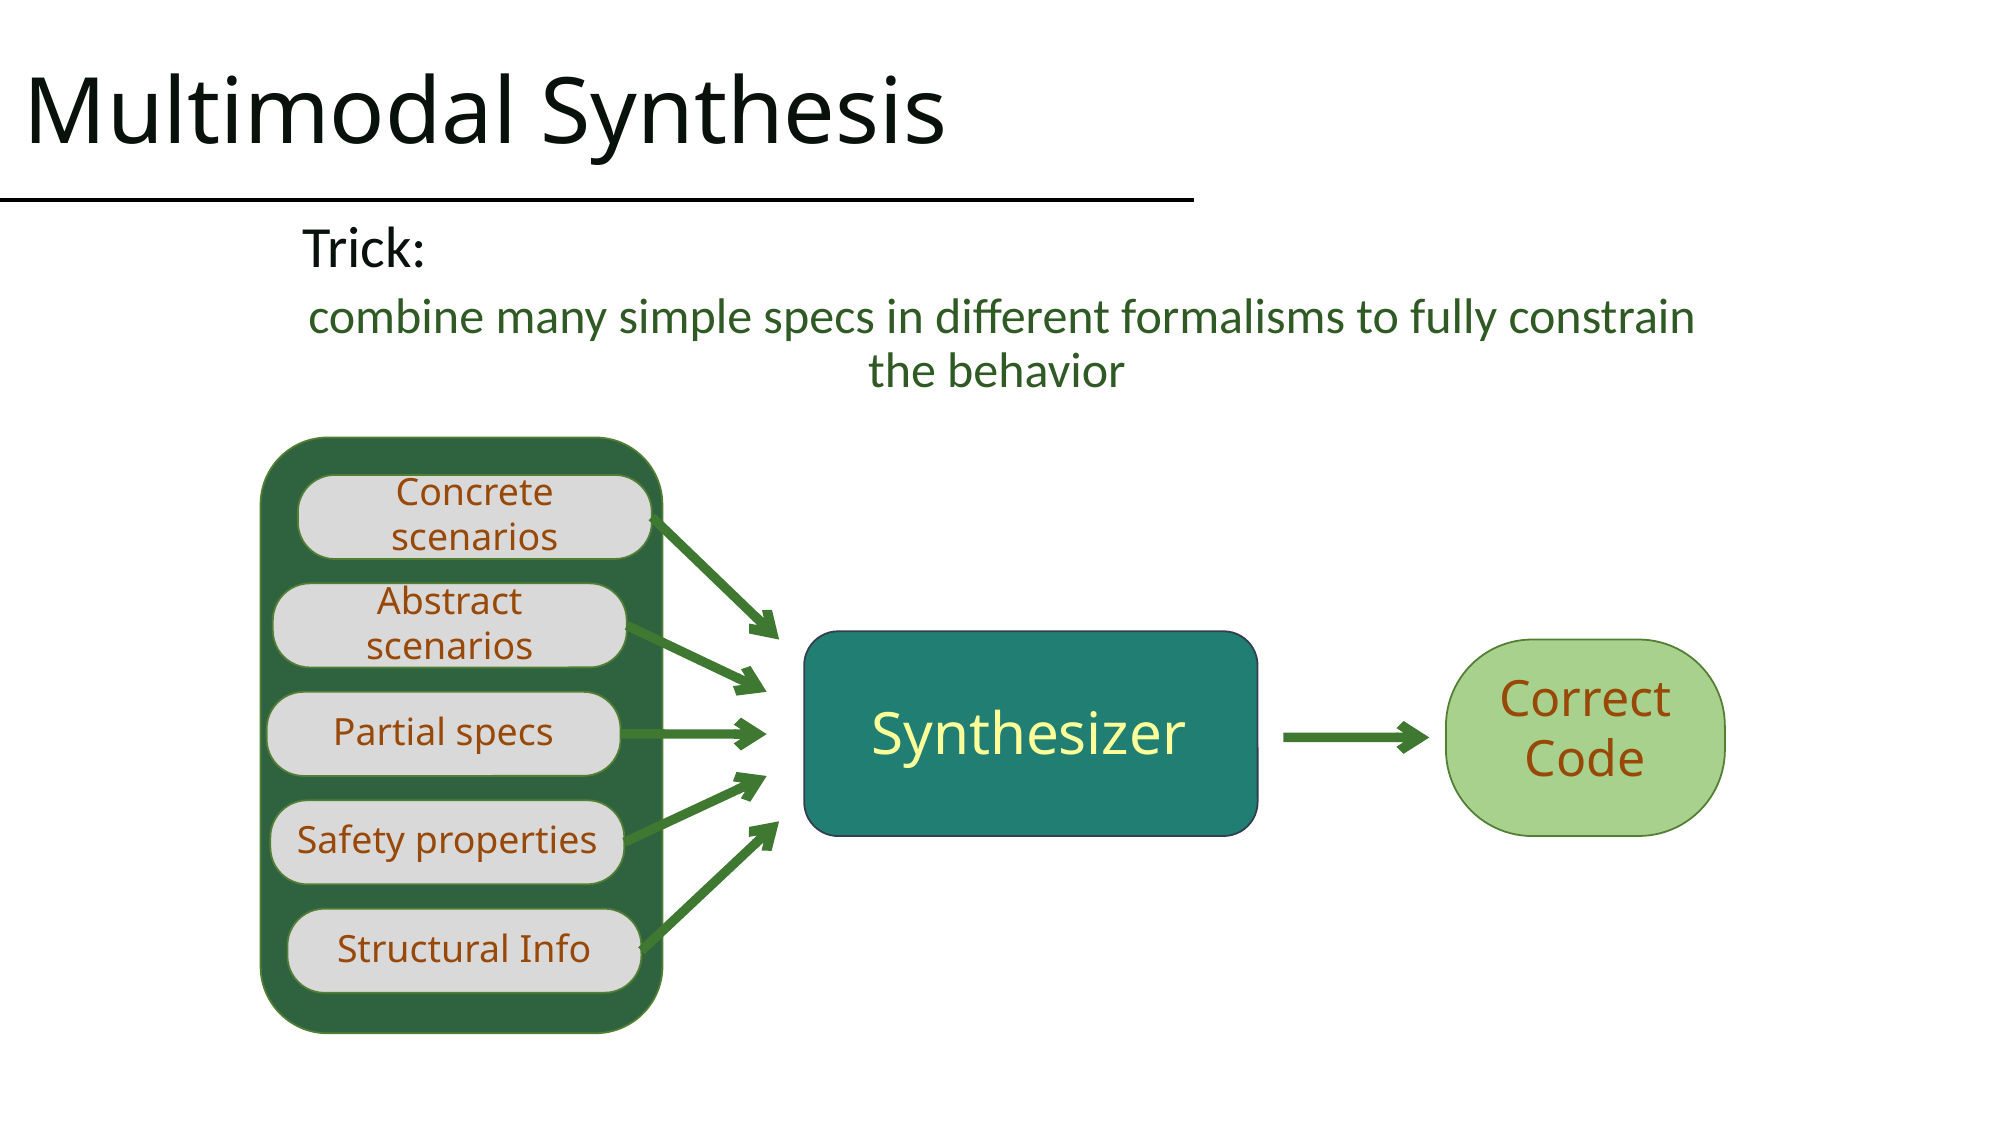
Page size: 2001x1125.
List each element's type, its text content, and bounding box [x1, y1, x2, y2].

text_box Safety properties [269, 799, 626, 886]
text_box Abstract scenarios [271, 582, 628, 669]
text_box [626, 625, 767, 693]
text_box Synthesizer [856, 688, 1201, 774]
list Trick: combine many simple specs in different formalisms to fully constrain the behavior [249, 209, 1725, 475]
text_box Structural Info [286, 907, 643, 994]
text_box Partial specs [265, 690, 622, 777]
text_box [259, 475, 664, 1035]
text_box Concrete scenarios [296, 474, 653, 560]
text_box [624, 775, 767, 843]
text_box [651, 516, 780, 640]
text_box Correct Code [1445, 638, 1726, 837]
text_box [641, 821, 780, 951]
title Multimodal Synthesis [8, 4, 1136, 223]
text_box [803, 630, 1259, 837]
